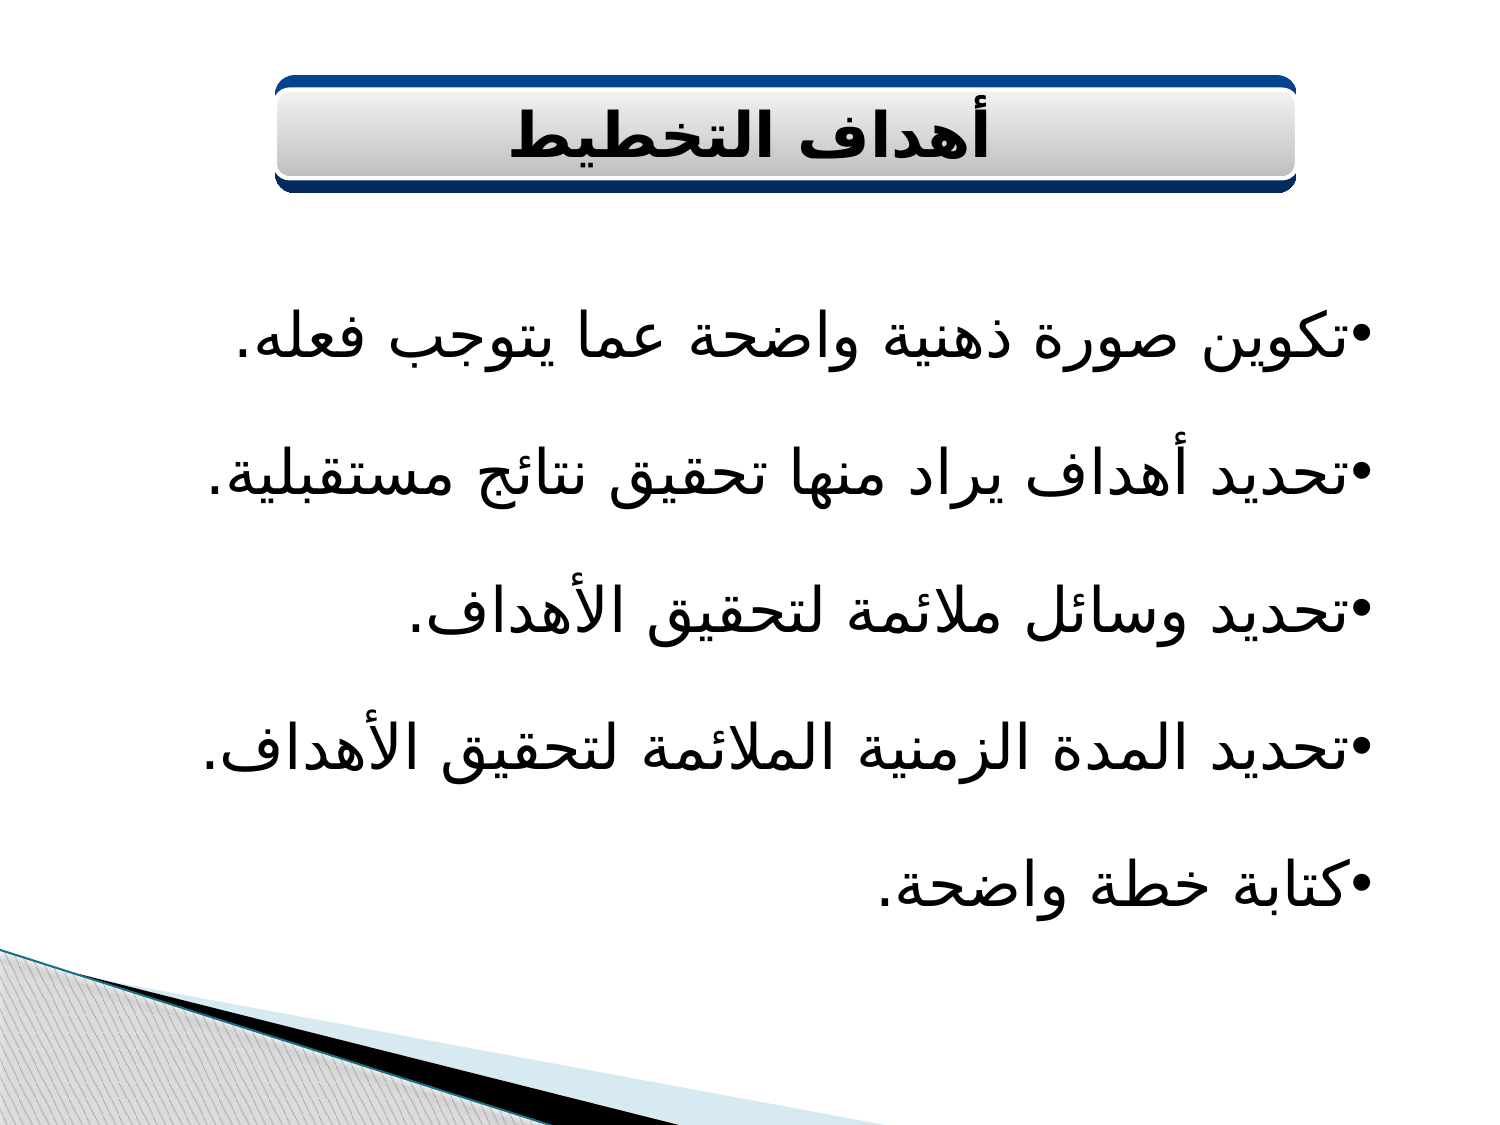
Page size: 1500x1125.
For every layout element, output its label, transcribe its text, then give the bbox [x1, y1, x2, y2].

text_box تكوين صورة ذهنية واضحة عما يتوجب فعله. تحديد أهداف يراد منها تحقيق نتائج مستقبلية. تحديد وسائل ملائمة لتحقيق الأهداف. تحديد المدة الزمنية الملائمة لتحقيق الأهداف. كتابة خطة واضحة. [150, 249, 1388, 927]
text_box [274, 74, 1298, 194]
